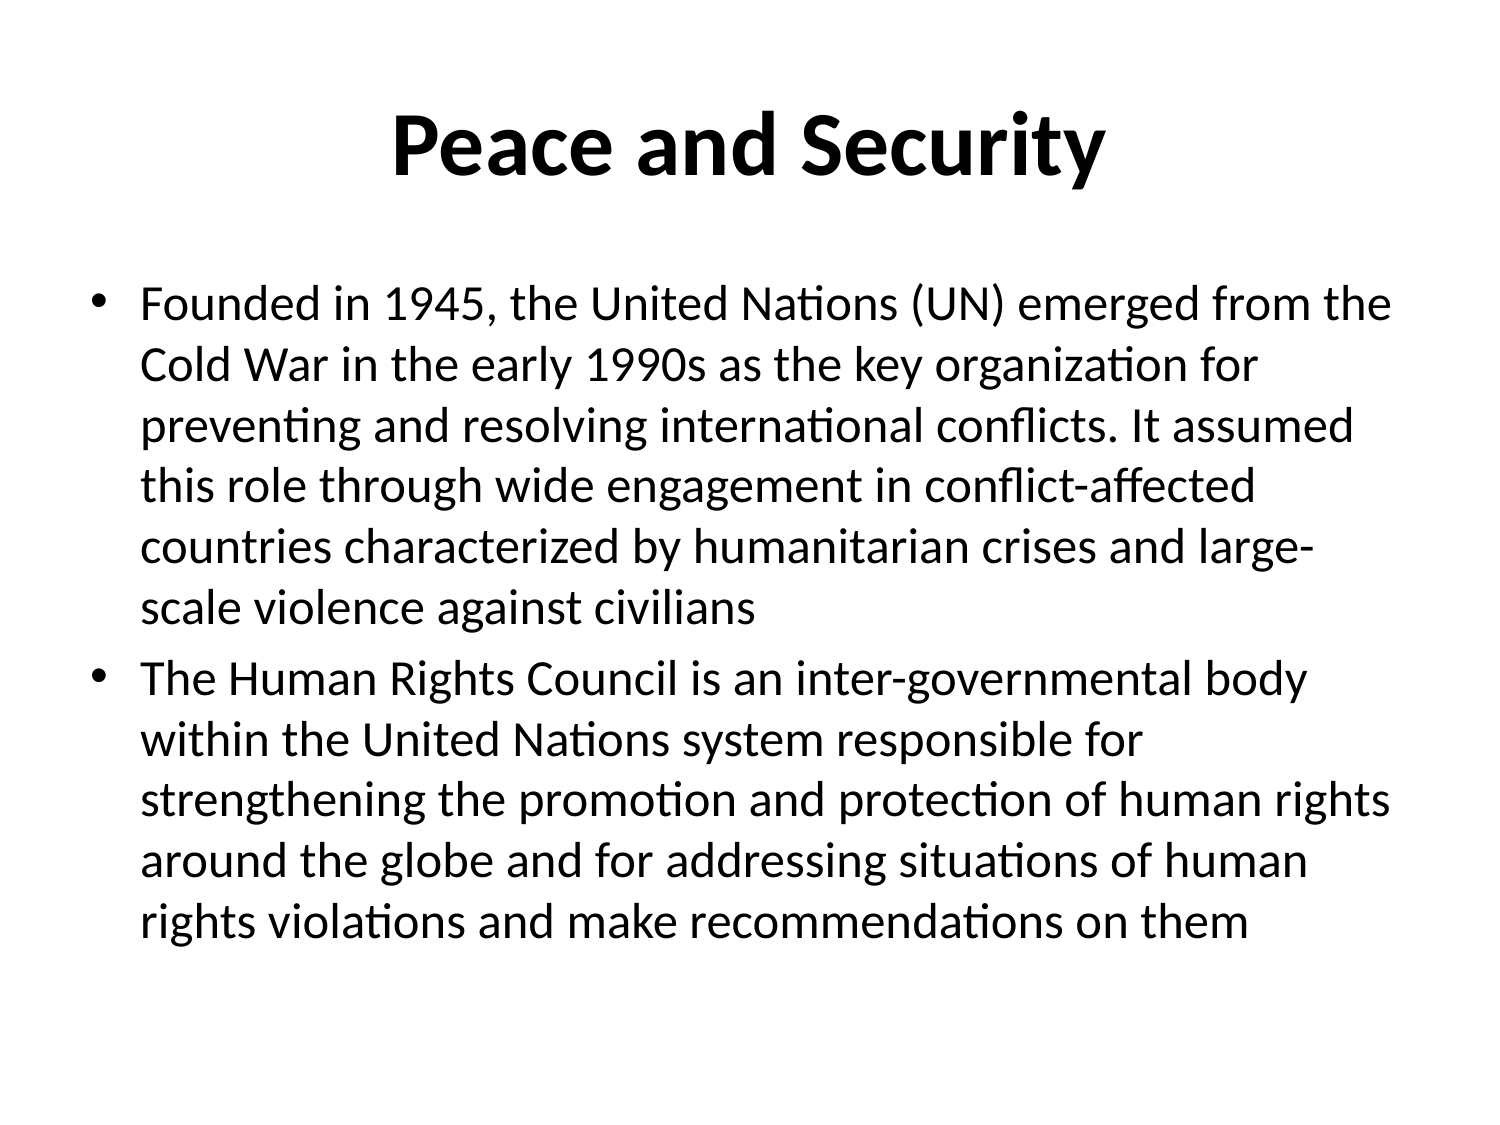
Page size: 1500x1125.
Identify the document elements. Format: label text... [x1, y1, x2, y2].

list Founded in 1945, the United Nations (UN) emerged from the Cold War in the early 1990s as the key organization for preventing and resolving international conflicts. It assumed this role through wide engagement in conflict-affected countries characterized by humanitarian crises and large-scale violence against civilians The Human Rights Council is an inter-governmental body within the United Nations system responsible for strengthening the promotion and protection of human rights around the globe and for addressing situations of human rights violations and make recommendations on them [75, 262, 1425, 1005]
title Peace and Security [75, 45, 1425, 233]
